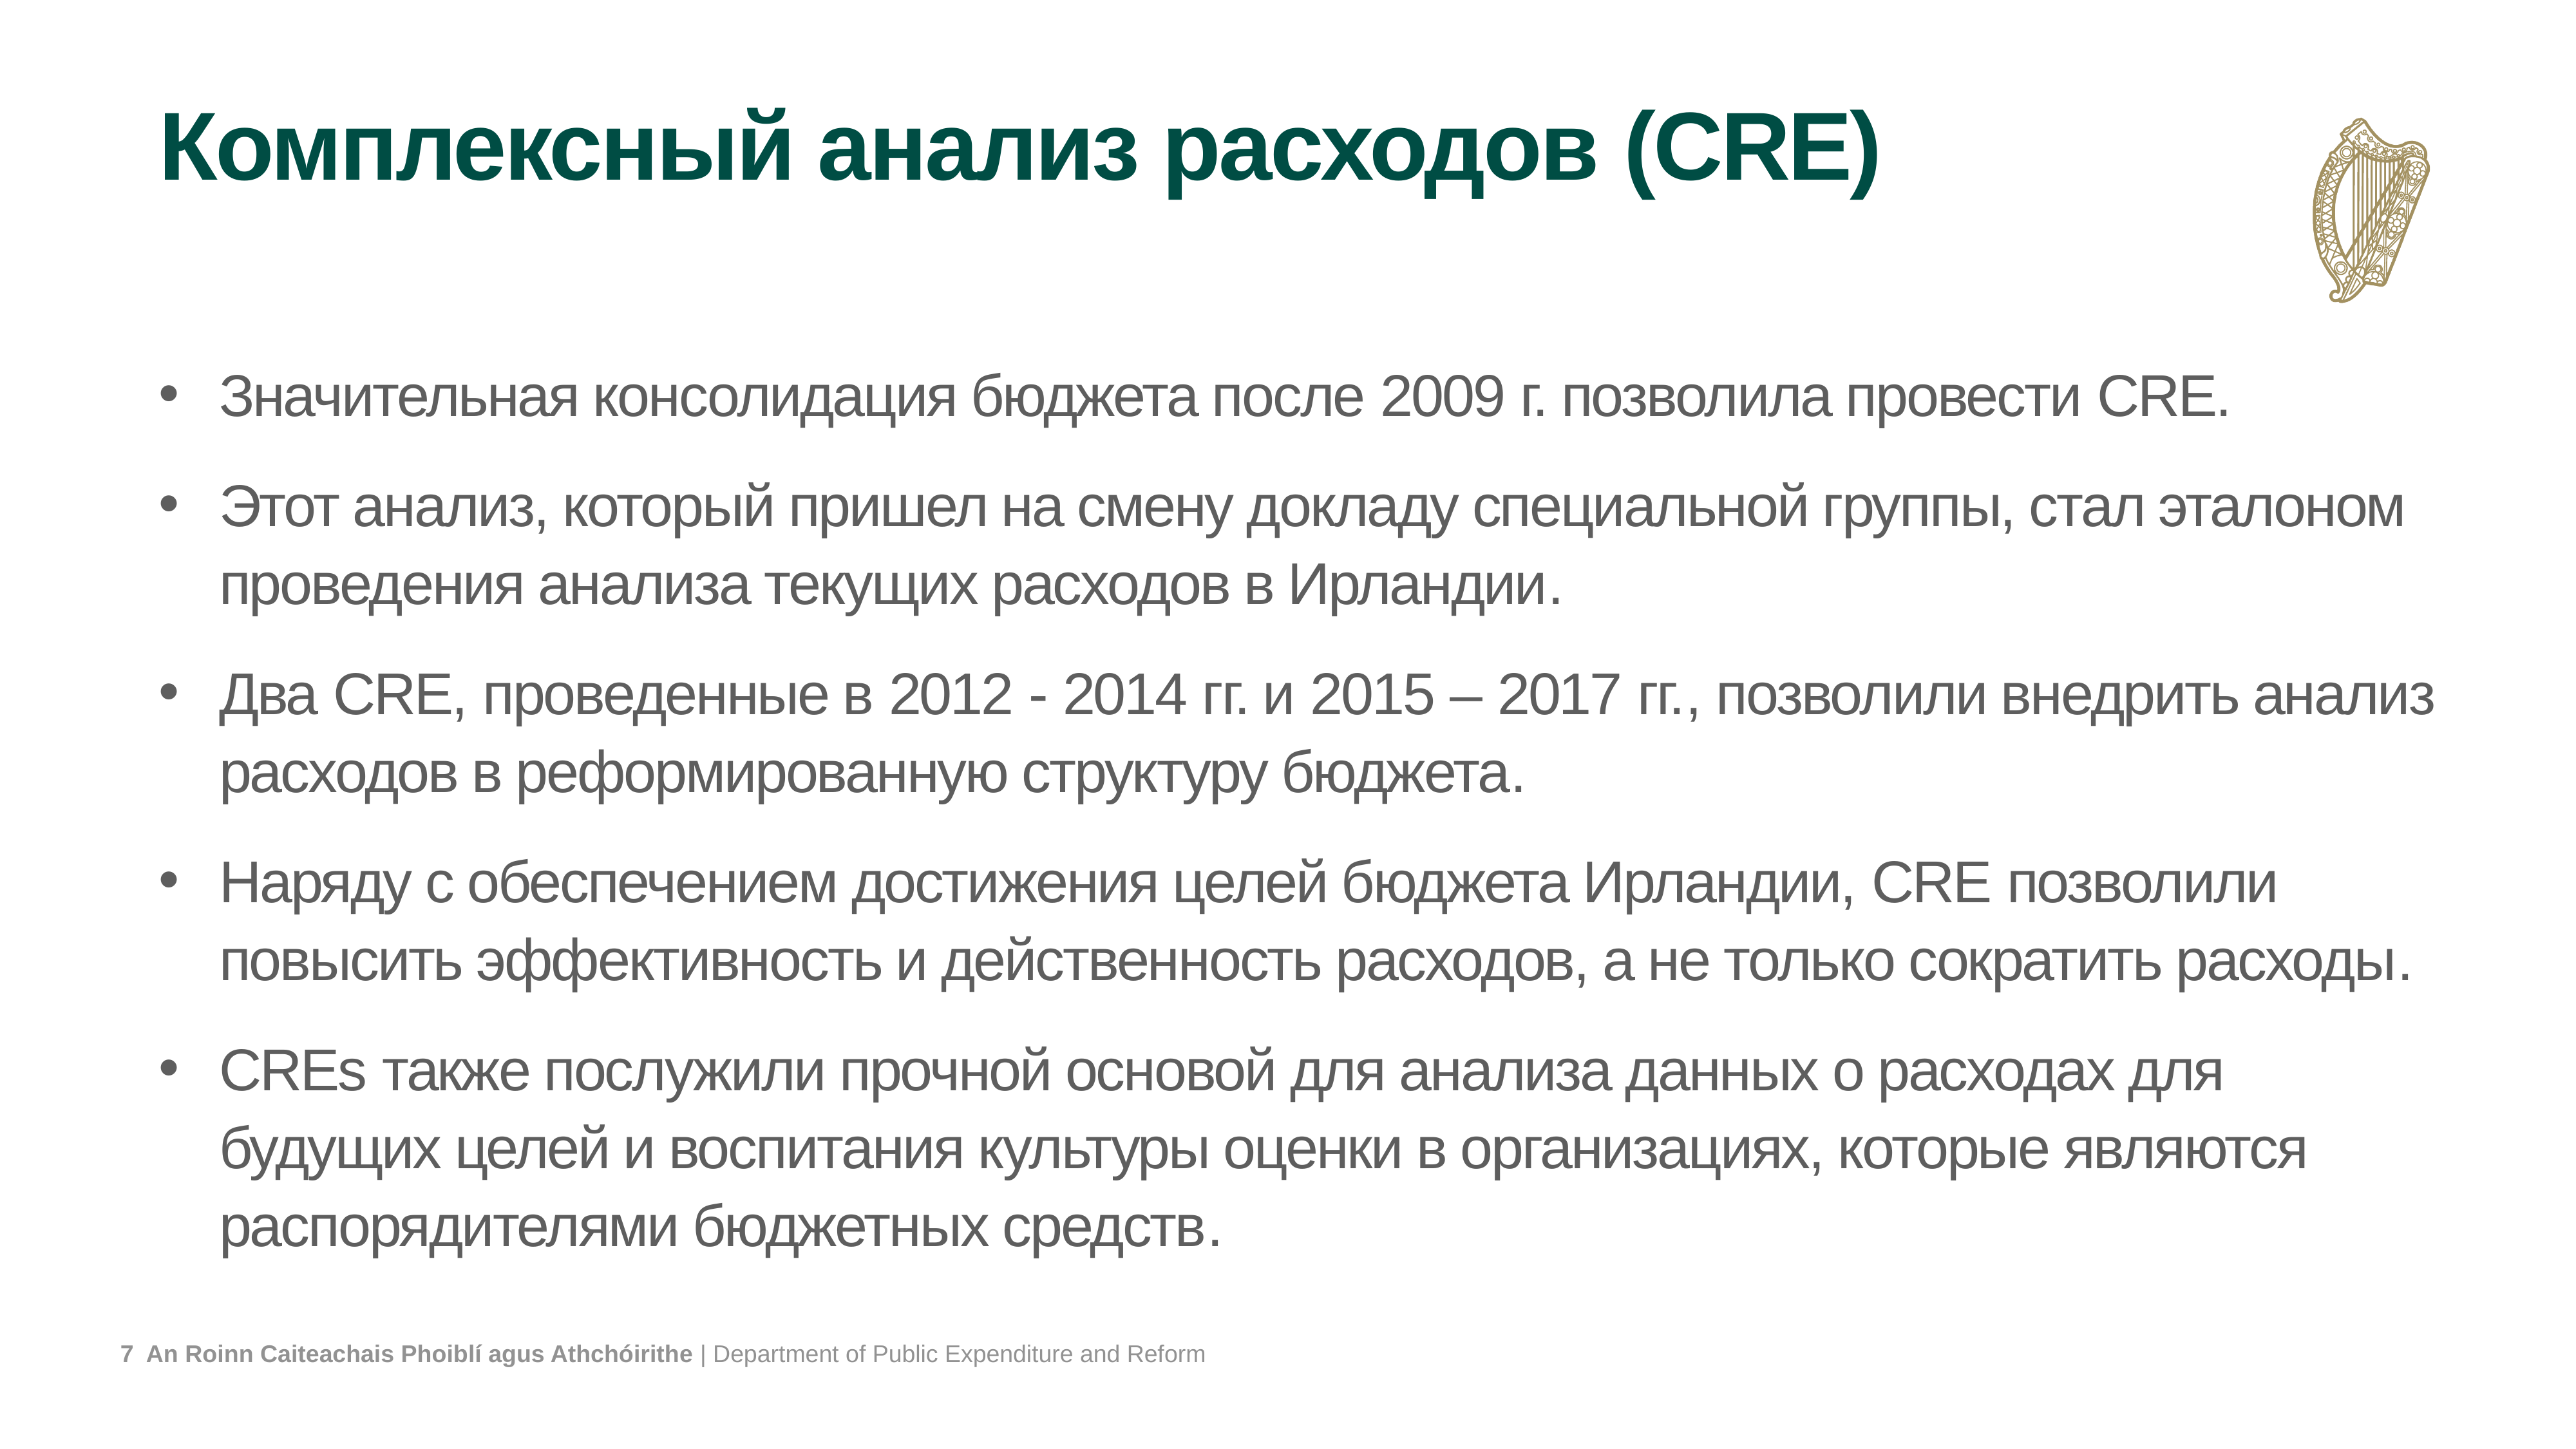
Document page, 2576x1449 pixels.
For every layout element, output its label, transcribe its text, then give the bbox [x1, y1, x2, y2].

list Значительная консолидация бюджета после 2009 г. позволила провести CRE. Этот анализ, который пришел на смену докладу специальной группы, стал эталоном проведения анализа текущих расходов в Ирландии. Два CRE, проведенные в 2012 - 2014 гг. и 2015 – 2017 гг., позволили внедрить анализ расходов в реформированную структуру бюджета. Наряду с обеспечением достижения целей бюджета Ирландии, CRE позволили повысить эффективность и действенность расходов, а не только сократить расходы. CREs также послужили прочной основой для анализа данных о расходах для будущих целей и воспитания культуры оценки в организациях, которые являются распорядителями бюджетных средств. [149, 345, 2447, 1313]
title Комплексный анализ расходов (CRE) [149, 78, 2186, 320]
picture [2293, 100, 2449, 313]
